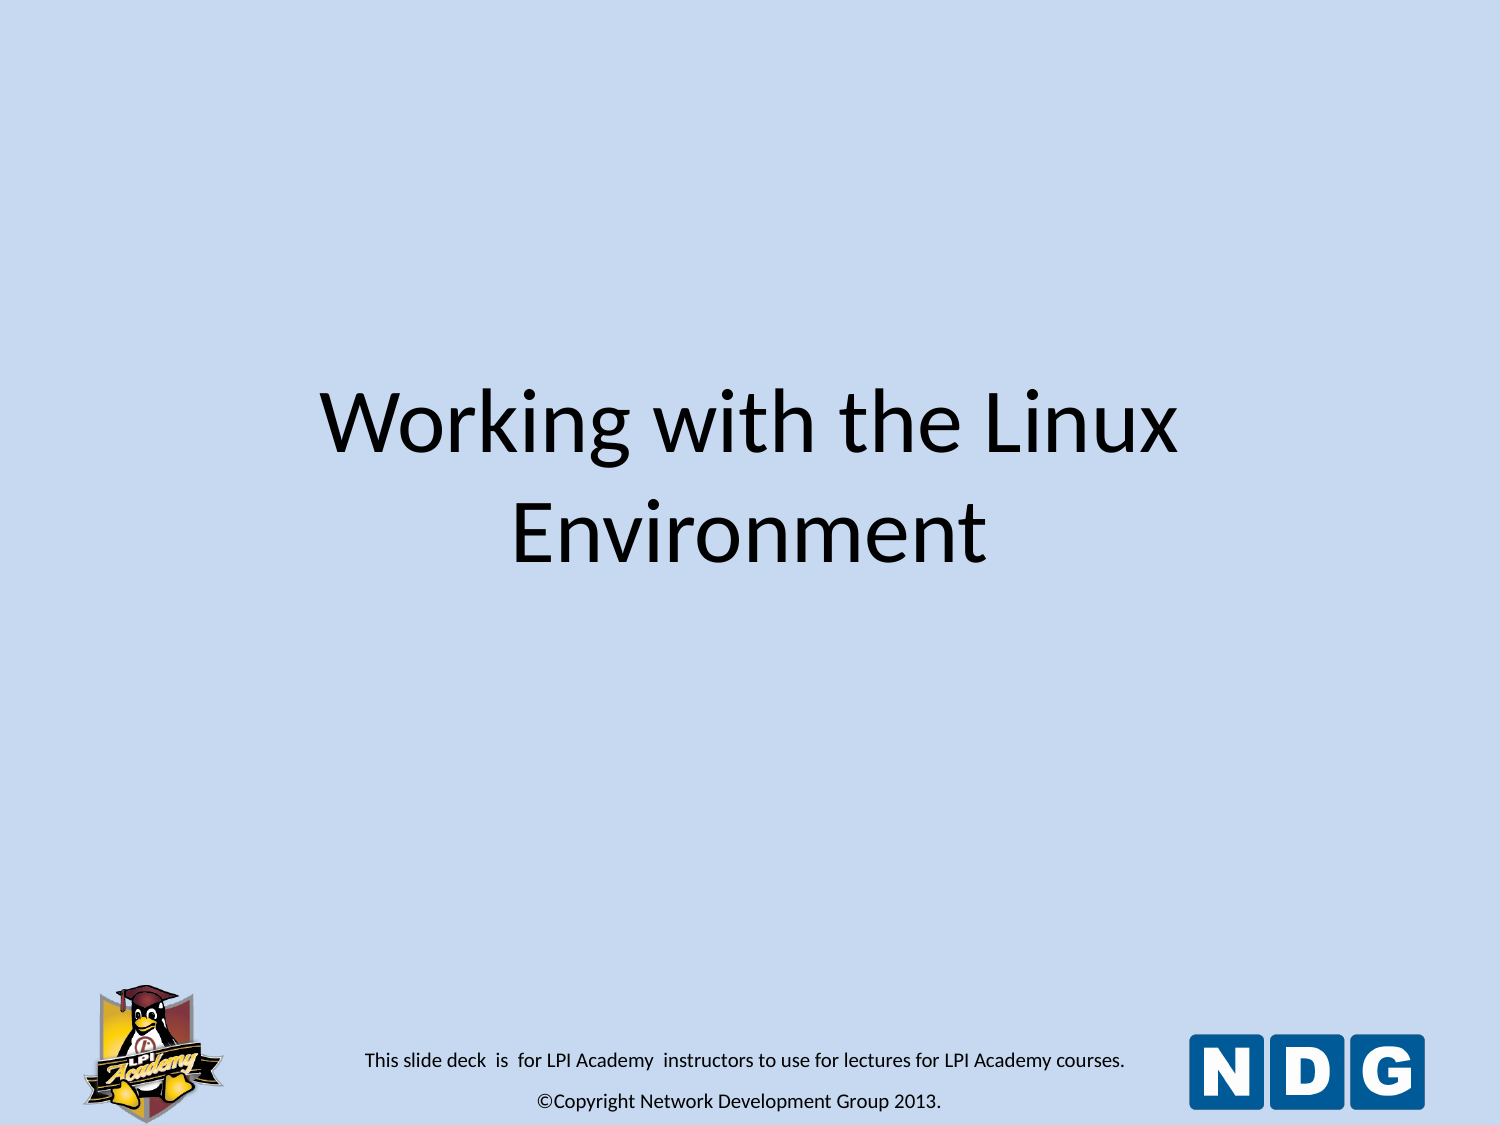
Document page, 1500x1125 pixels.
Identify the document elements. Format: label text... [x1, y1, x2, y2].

title Working with the Linux Environment [112, 350, 1388, 592]
picture [1189, 1034, 1425, 1110]
picture [75, 975, 229, 1125]
